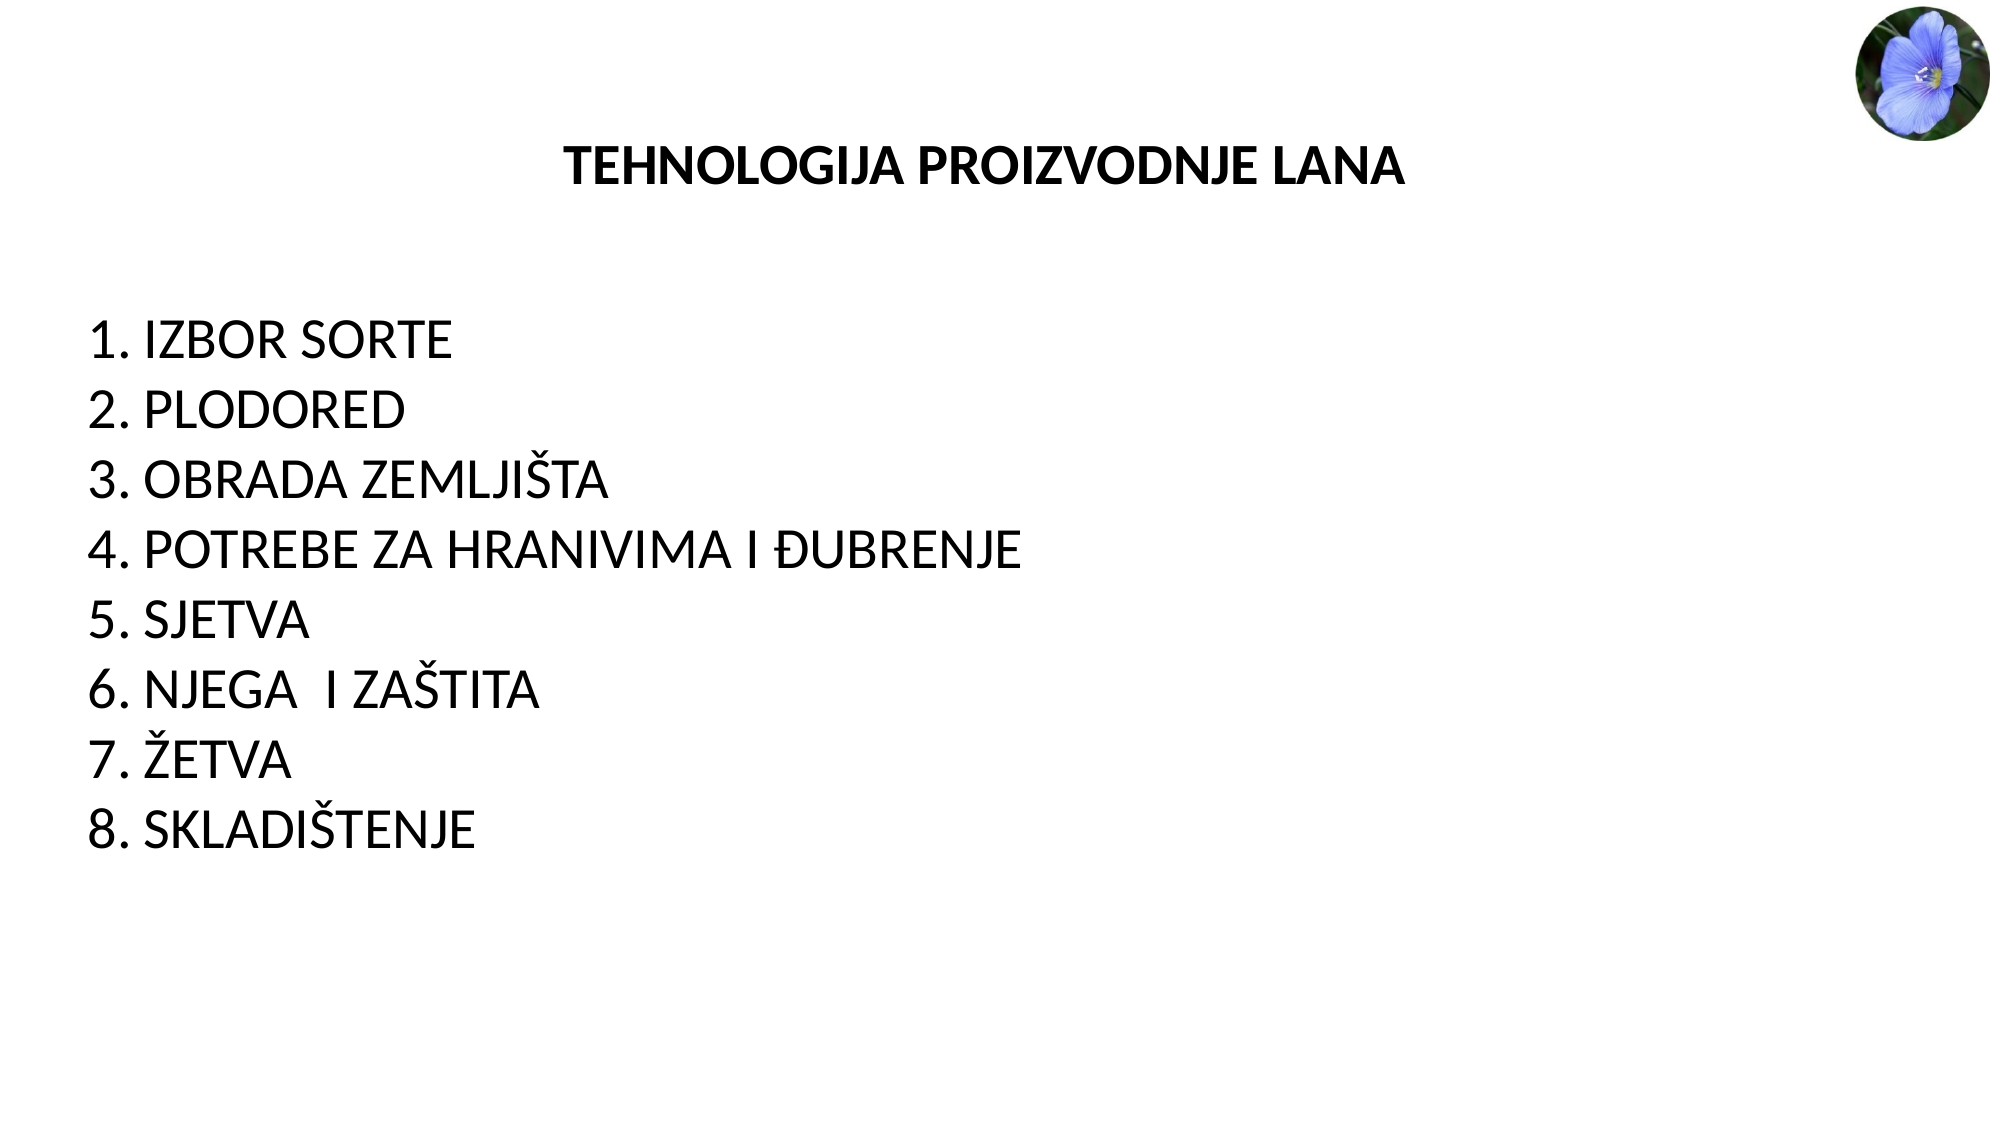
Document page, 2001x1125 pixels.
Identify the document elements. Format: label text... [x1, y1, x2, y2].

text_box IZBOR SORTE PLODORED OBRADA ZEMLJIŠTA POTREBE ZA HRANIVIMA I ĐUBRENJE SJETVA NJEGA I ZAŠTITA ŽETVA SKLADIŠTENJE [72, 292, 1039, 868]
picture [1855, 6, 1991, 142]
text_box TEHNOLOGIJA PROIZVODNJE LANA [549, 119, 1421, 204]
